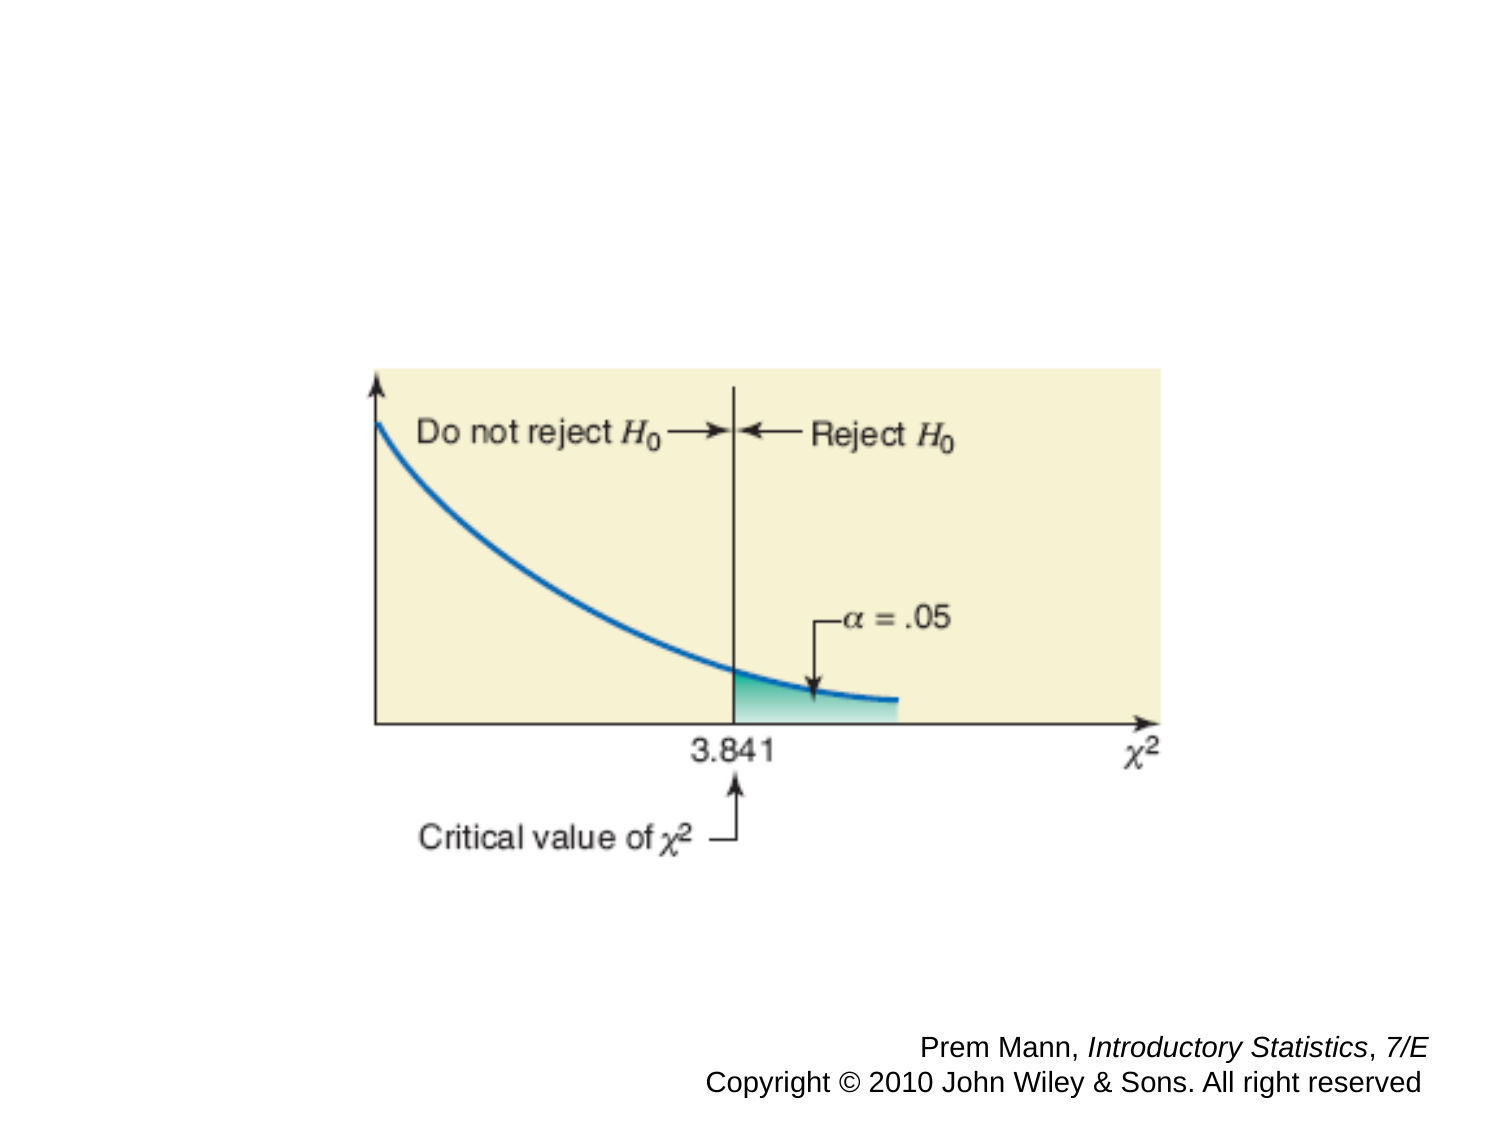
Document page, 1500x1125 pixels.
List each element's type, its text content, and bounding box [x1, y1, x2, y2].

picture [362, 359, 1172, 871]
text_box Prem Mann, Introductory Statistics, 7/E Copyright © 2010 John Wiley & Sons. All right reserved [690, 1021, 1447, 1106]
